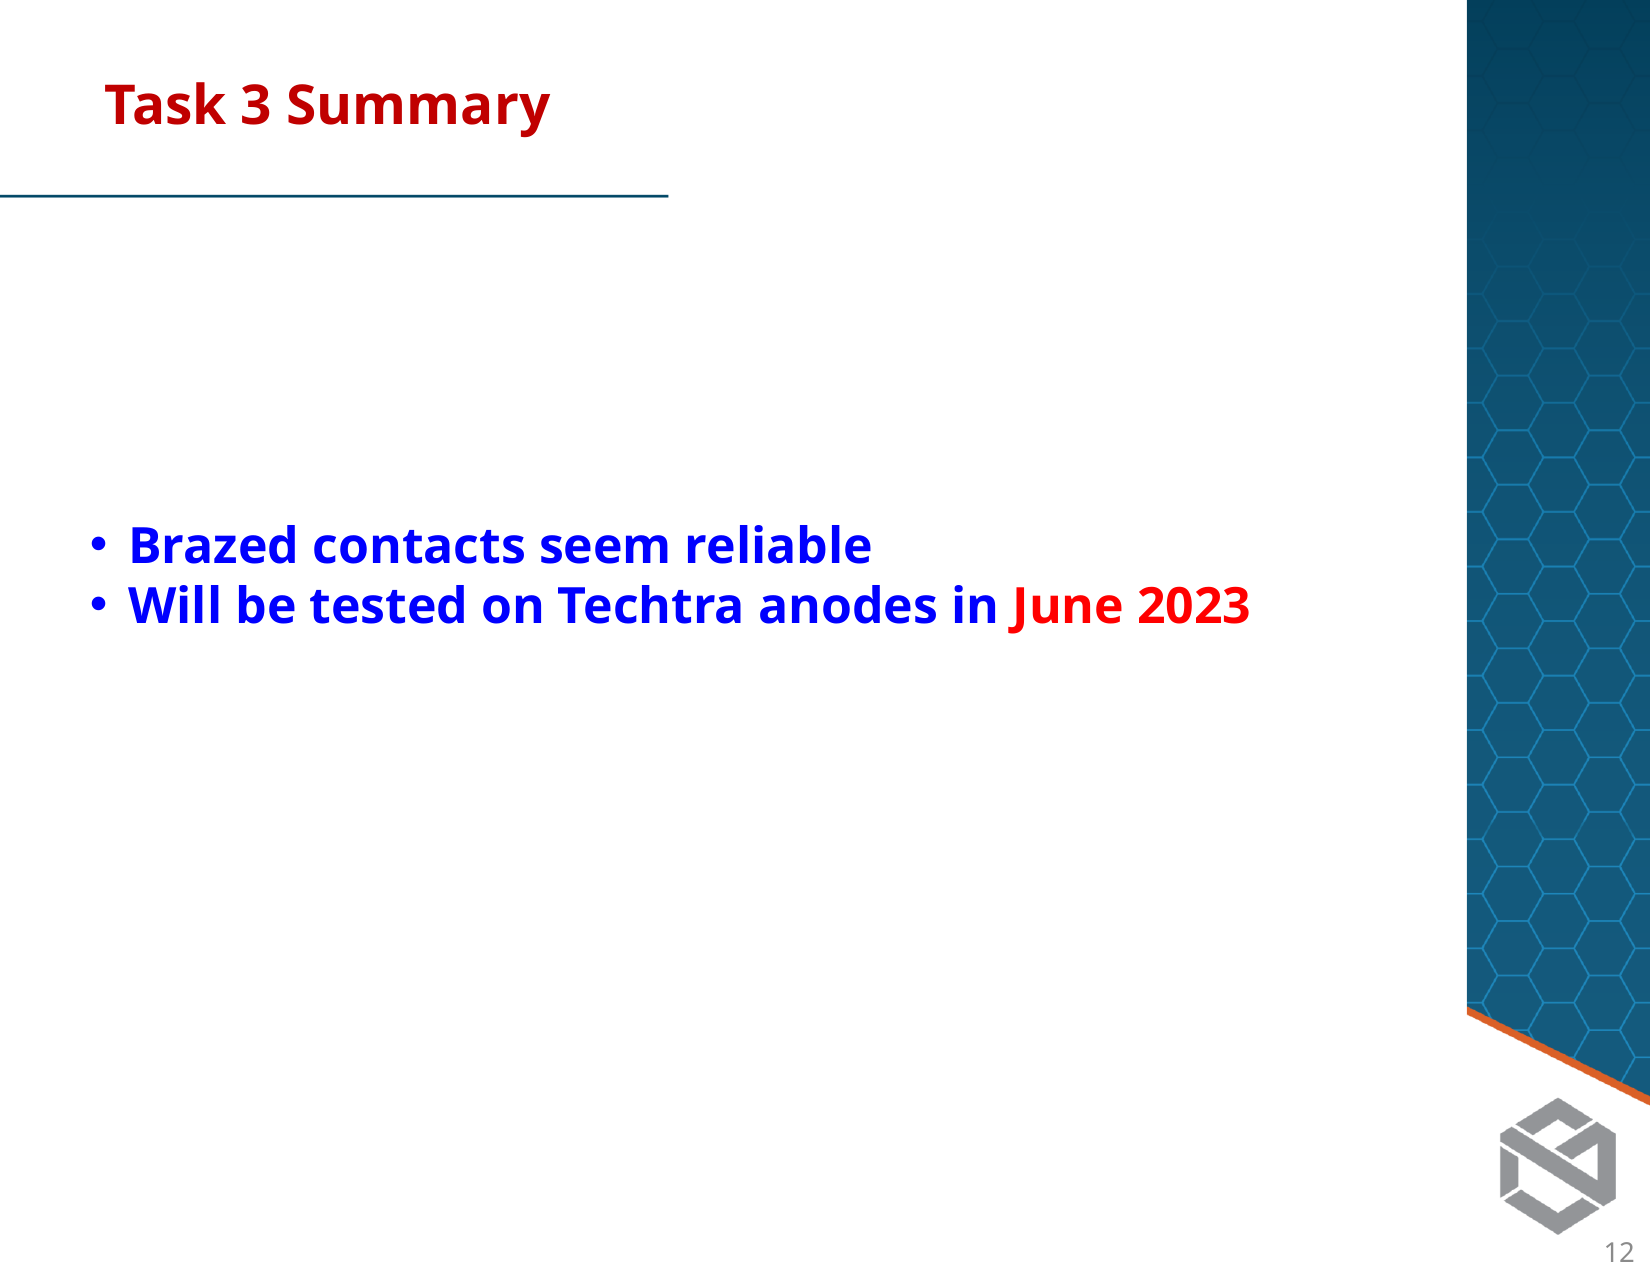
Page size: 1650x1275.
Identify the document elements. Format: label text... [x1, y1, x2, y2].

picture [0, 0, 1650, 1275]
slide_number 11 [1265, 1232, 1650, 1275]
text_box Brazed contacts seem reliable Will be tested on Techtra anodes in June 2023 [74, 505, 1363, 641]
text_box Task 3 Summary [89, 62, 566, 144]
